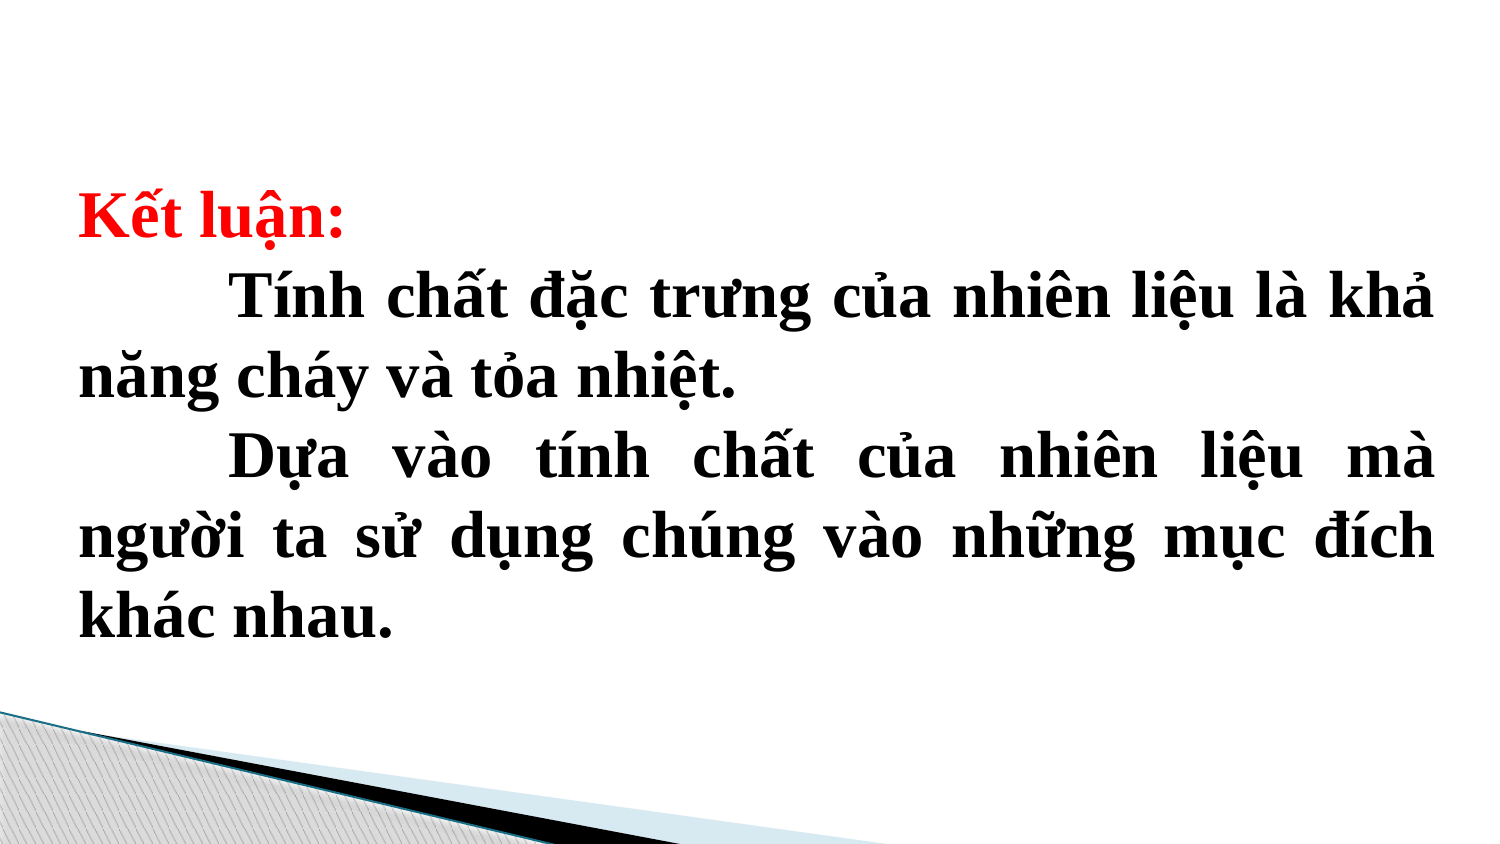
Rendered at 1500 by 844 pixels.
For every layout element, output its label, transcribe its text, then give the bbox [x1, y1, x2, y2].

text_box Kết luận: Tính chất đặc trưng của nhiên liệu là khả năng cháy và tỏa nhiệt. Dựa vào tính chất của nhiên liệu mà người ta sử dụng chúng vào những mục đích khác nhau. [67, 165, 1449, 657]
